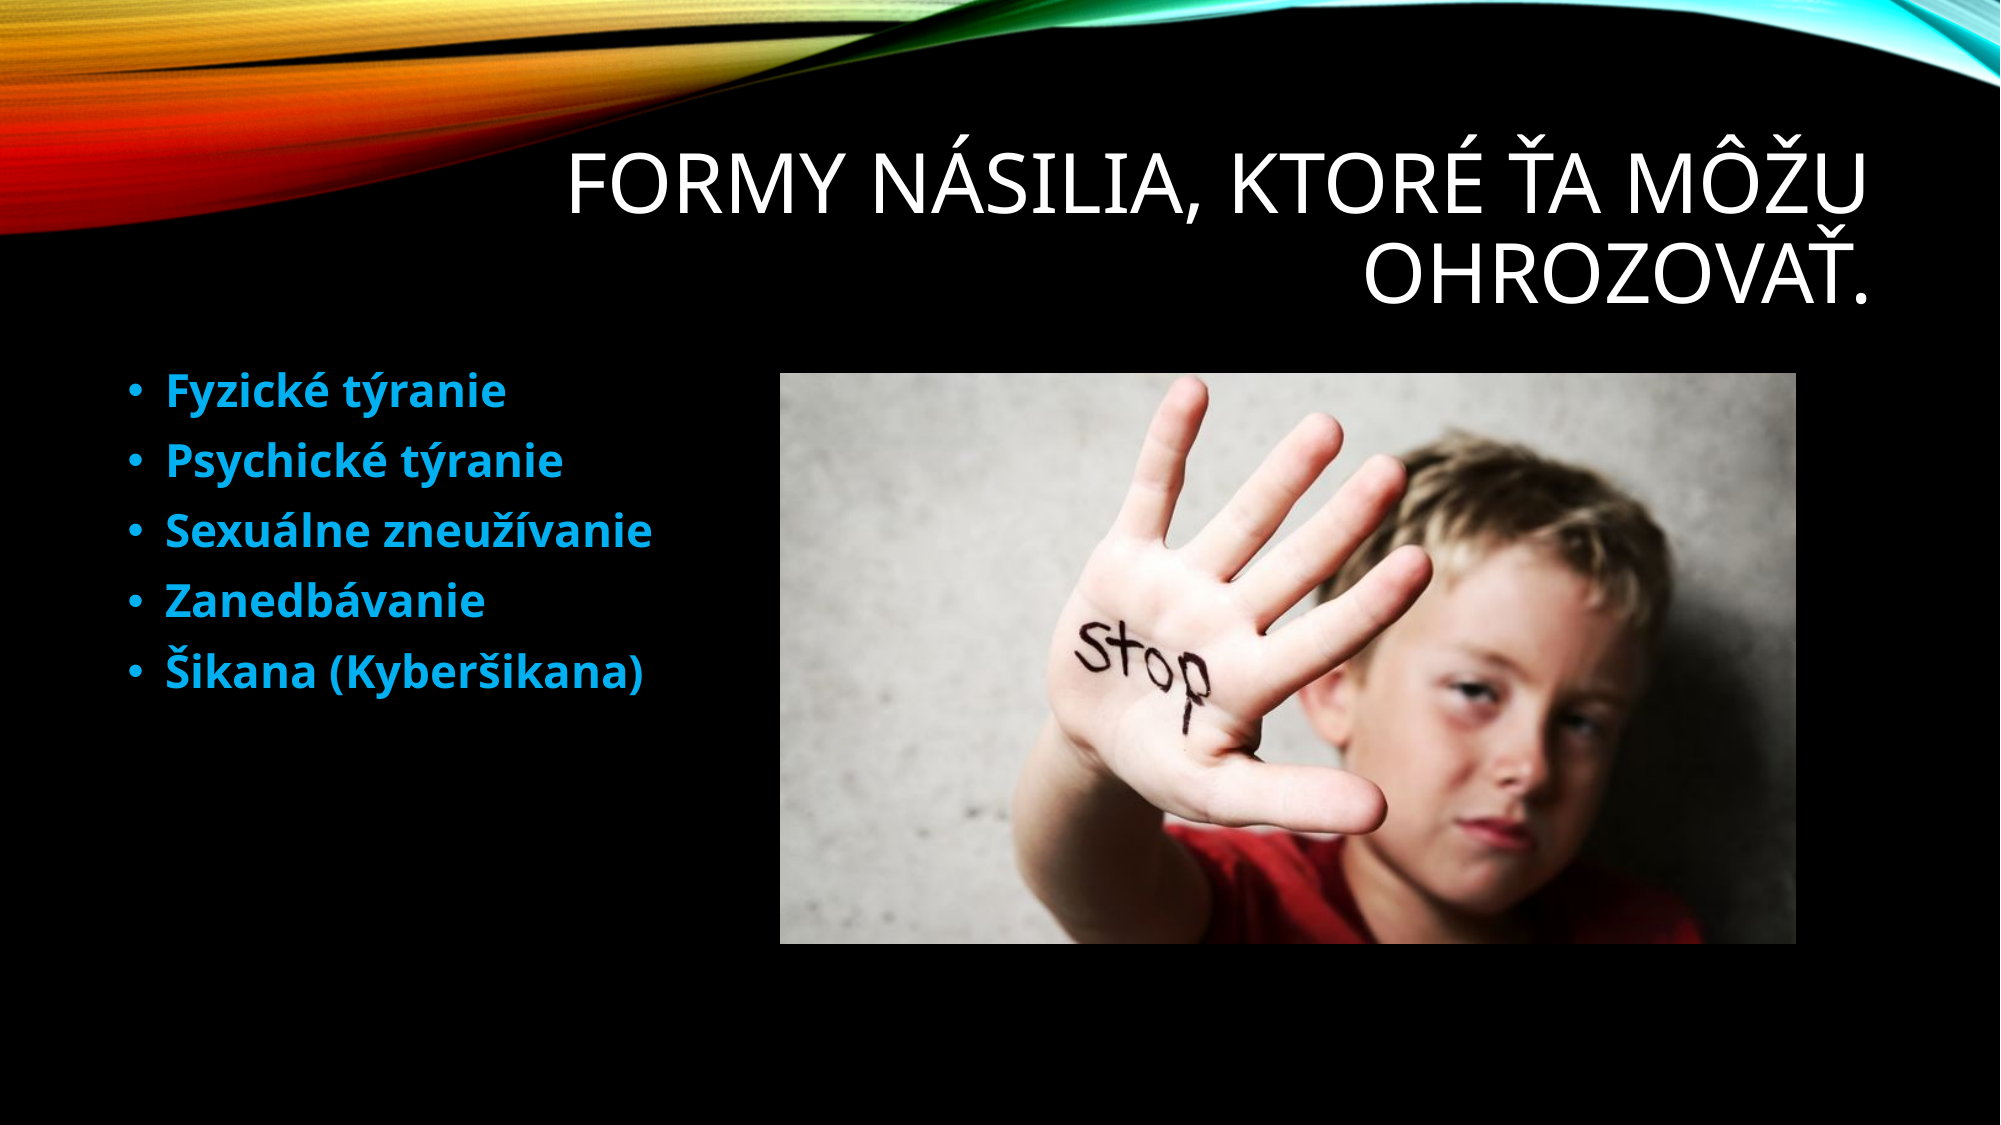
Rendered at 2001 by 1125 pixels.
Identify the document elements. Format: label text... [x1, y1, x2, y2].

title Formy násilia, ktoré ťa môžu ohrozovať. [474, 125, 1888, 338]
picture [780, 373, 1796, 944]
picture [0, 0, 2000, 237]
list Fyzické týranie Psychické týranie Sexuálne zneužívanie Zanedbávanie Šikana (Kyberšikana) [112, 360, 713, 726]
